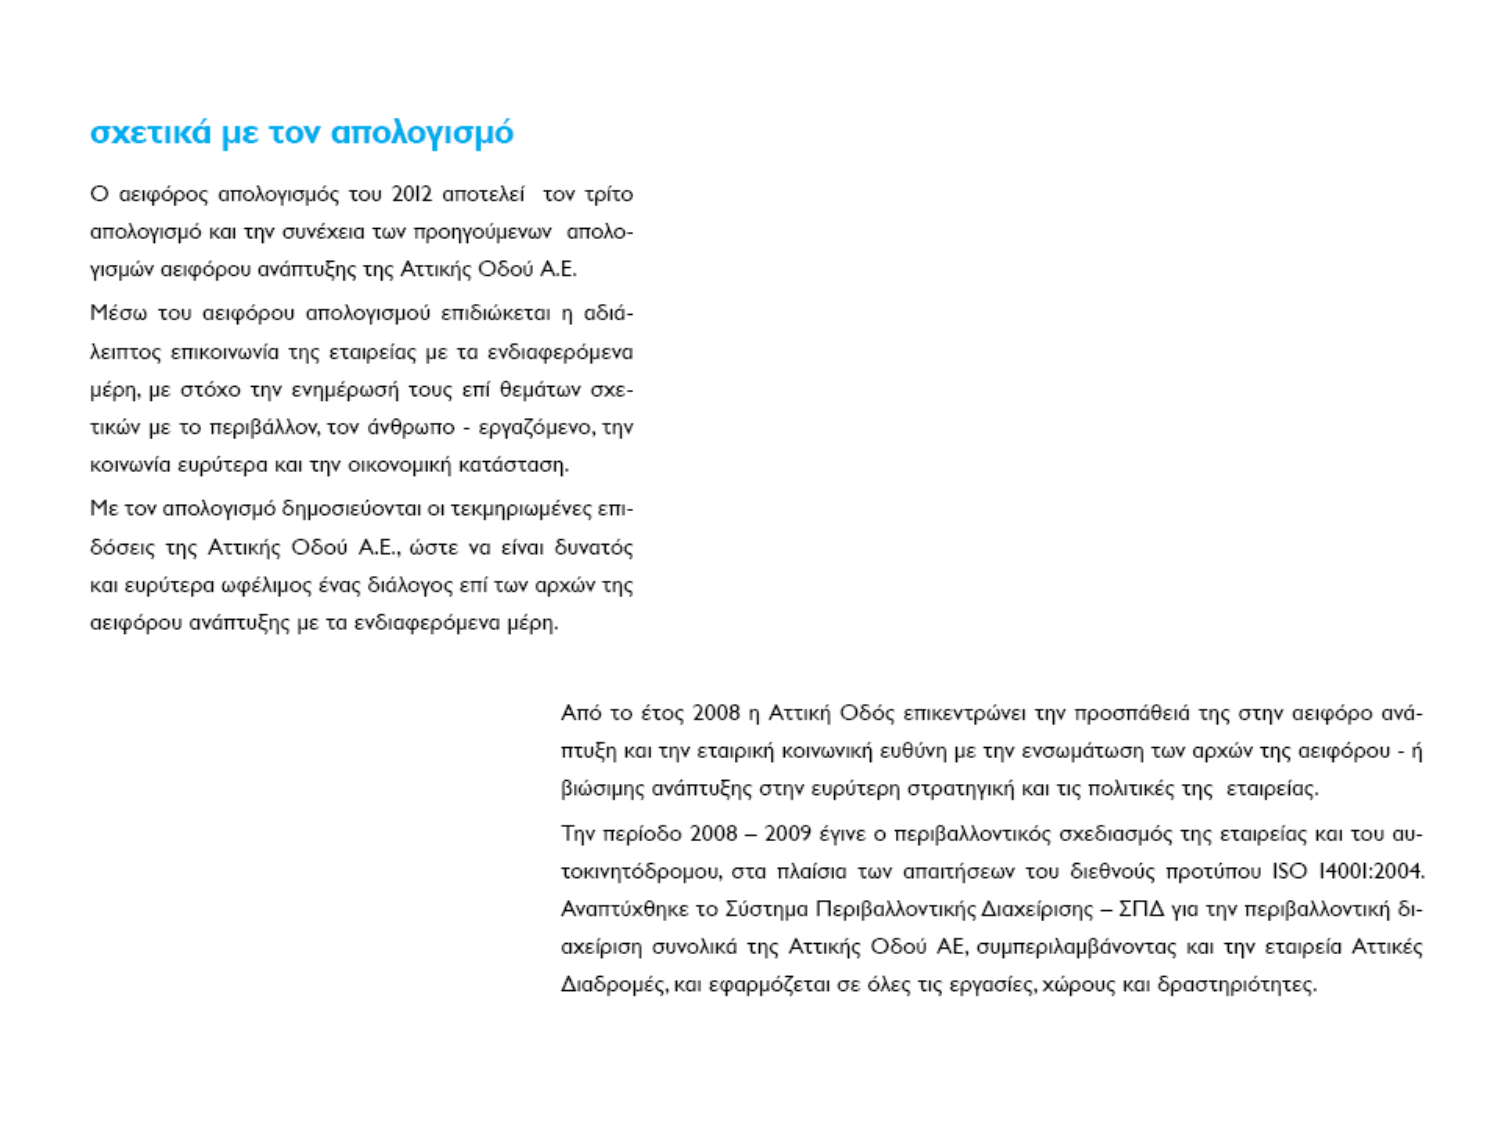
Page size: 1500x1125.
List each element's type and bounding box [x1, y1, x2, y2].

picture [46, 70, 680, 658]
picture [537, 667, 1500, 1023]
